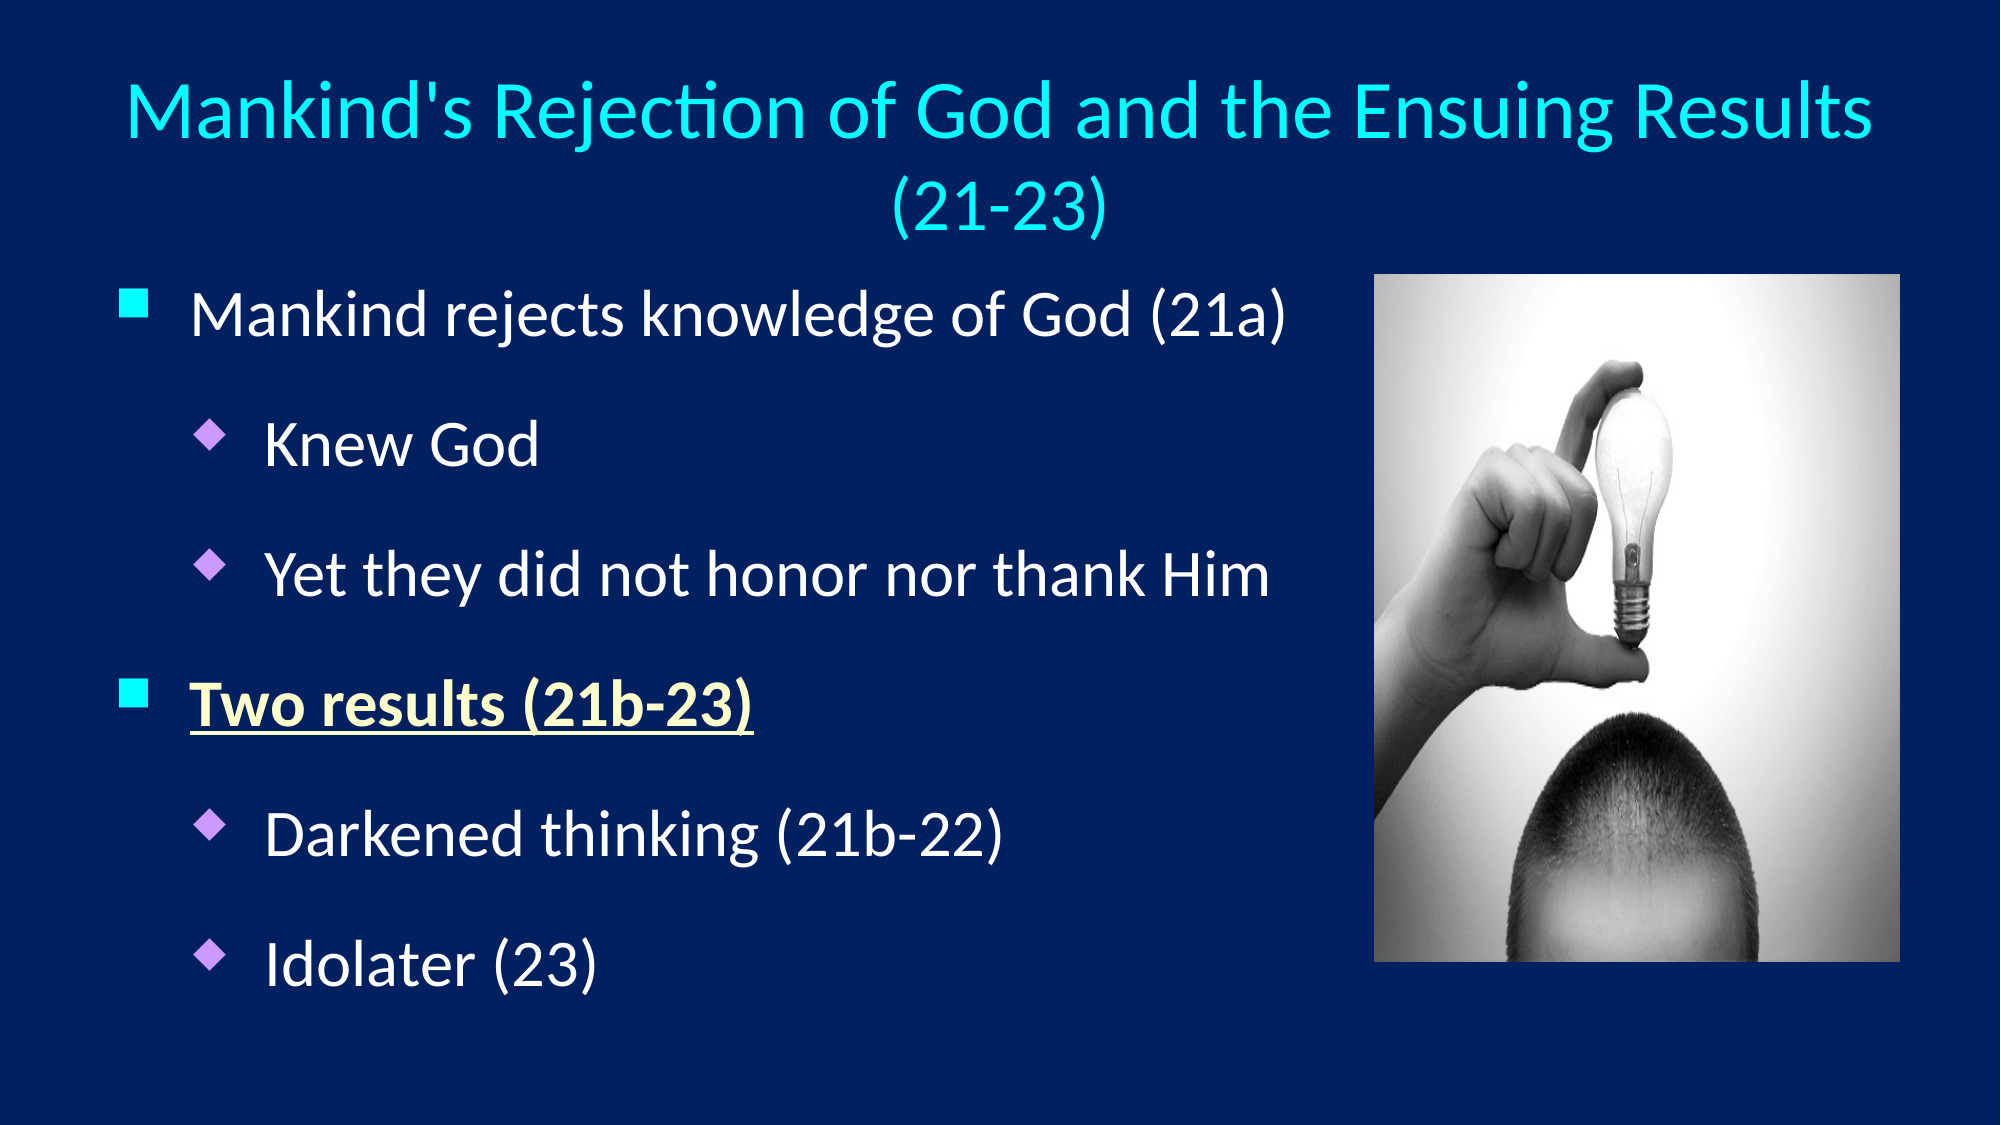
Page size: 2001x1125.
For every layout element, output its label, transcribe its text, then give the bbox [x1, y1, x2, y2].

title Mankind's Rejection of God and the Ensuing Results (21-23) [99, 24, 1900, 274]
list Mankind rejects knowledge of God (21a) Knew God Yet they did not honor nor thank Him Two results (21b-23) Darkened thinking (21b-22) Idolater (23) [99, 262, 1401, 1051]
picture [1374, 274, 1901, 962]
